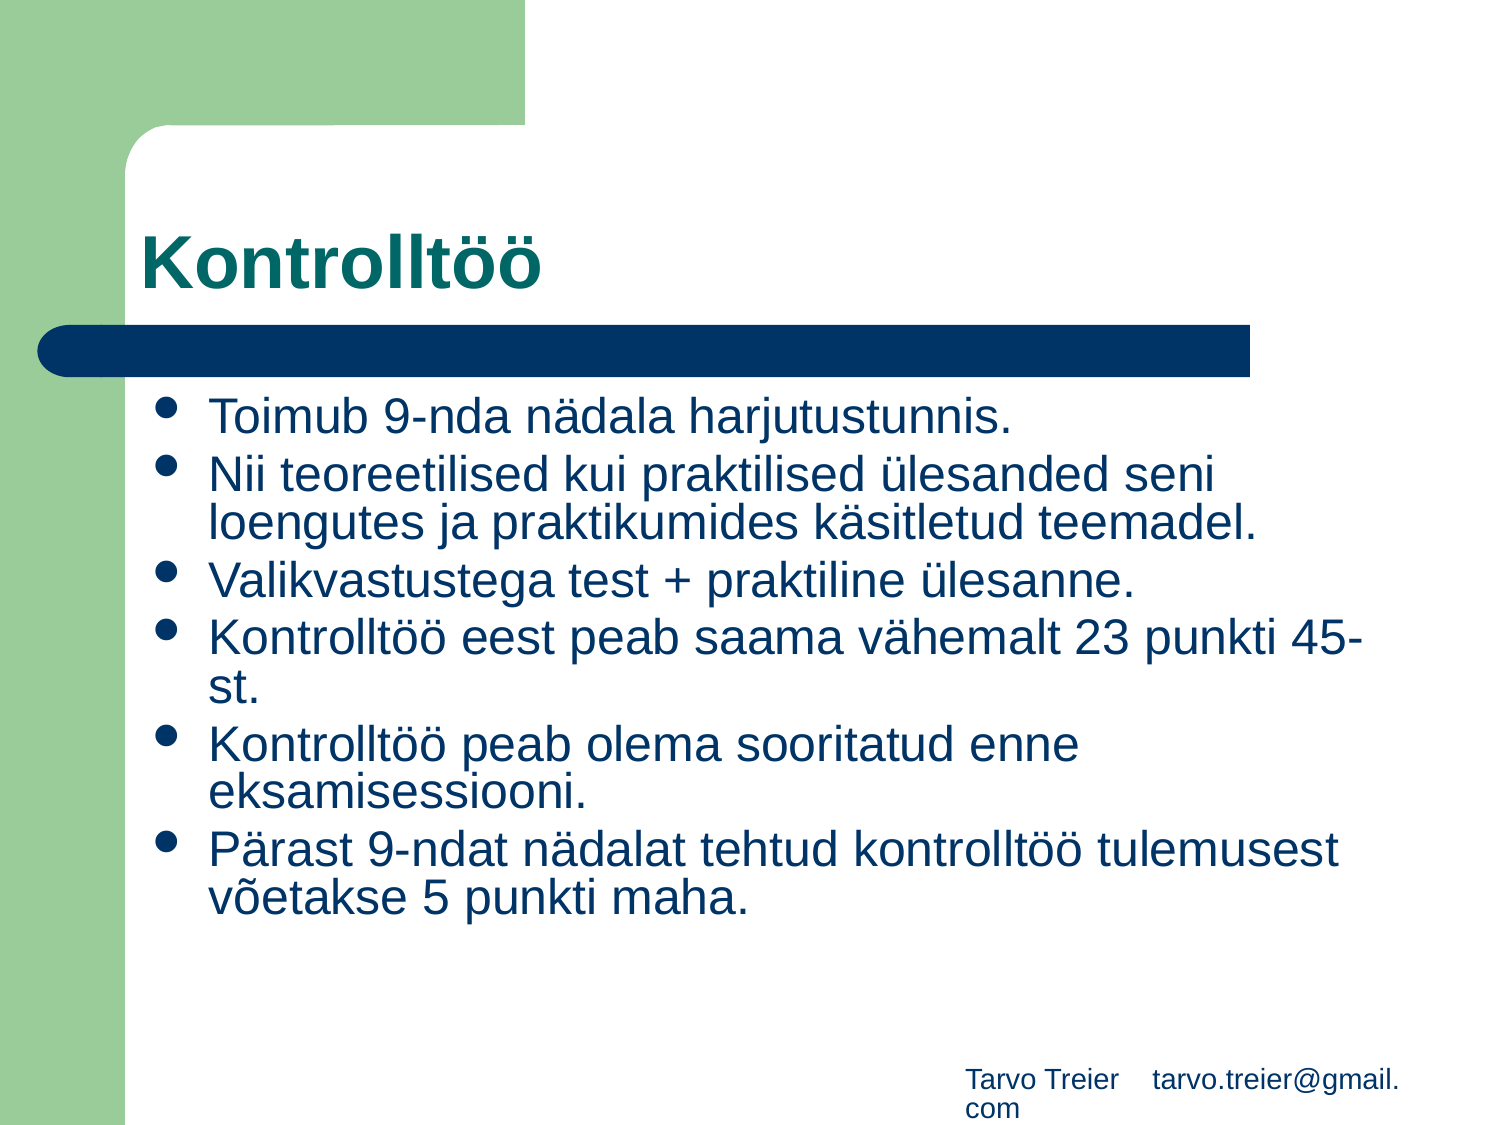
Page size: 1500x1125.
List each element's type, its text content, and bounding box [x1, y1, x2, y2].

footer Tarvo Treier tarvo.treier@gmail.com [949, 1024, 1426, 1104]
list Toimub 9-nda nädala harjutustunnis. Nii teoreetilised kui praktilised ülesanded seni loengutes ja praktikumides käsitletud teemadel. Valikvastustega test + praktiline ülesanne. Kontrolltöö eest peab saama vähemalt 23 punkti 45-st. Kontrolltöö peab olema sooritatud enne eksamisessiooni. Pärast 9-ndat nädalat tehtud kontrolltöö tulemusest võetakse 5 punkti maha. [137, 387, 1400, 999]
title Kontrolltöö [124, 124, 1426, 313]
